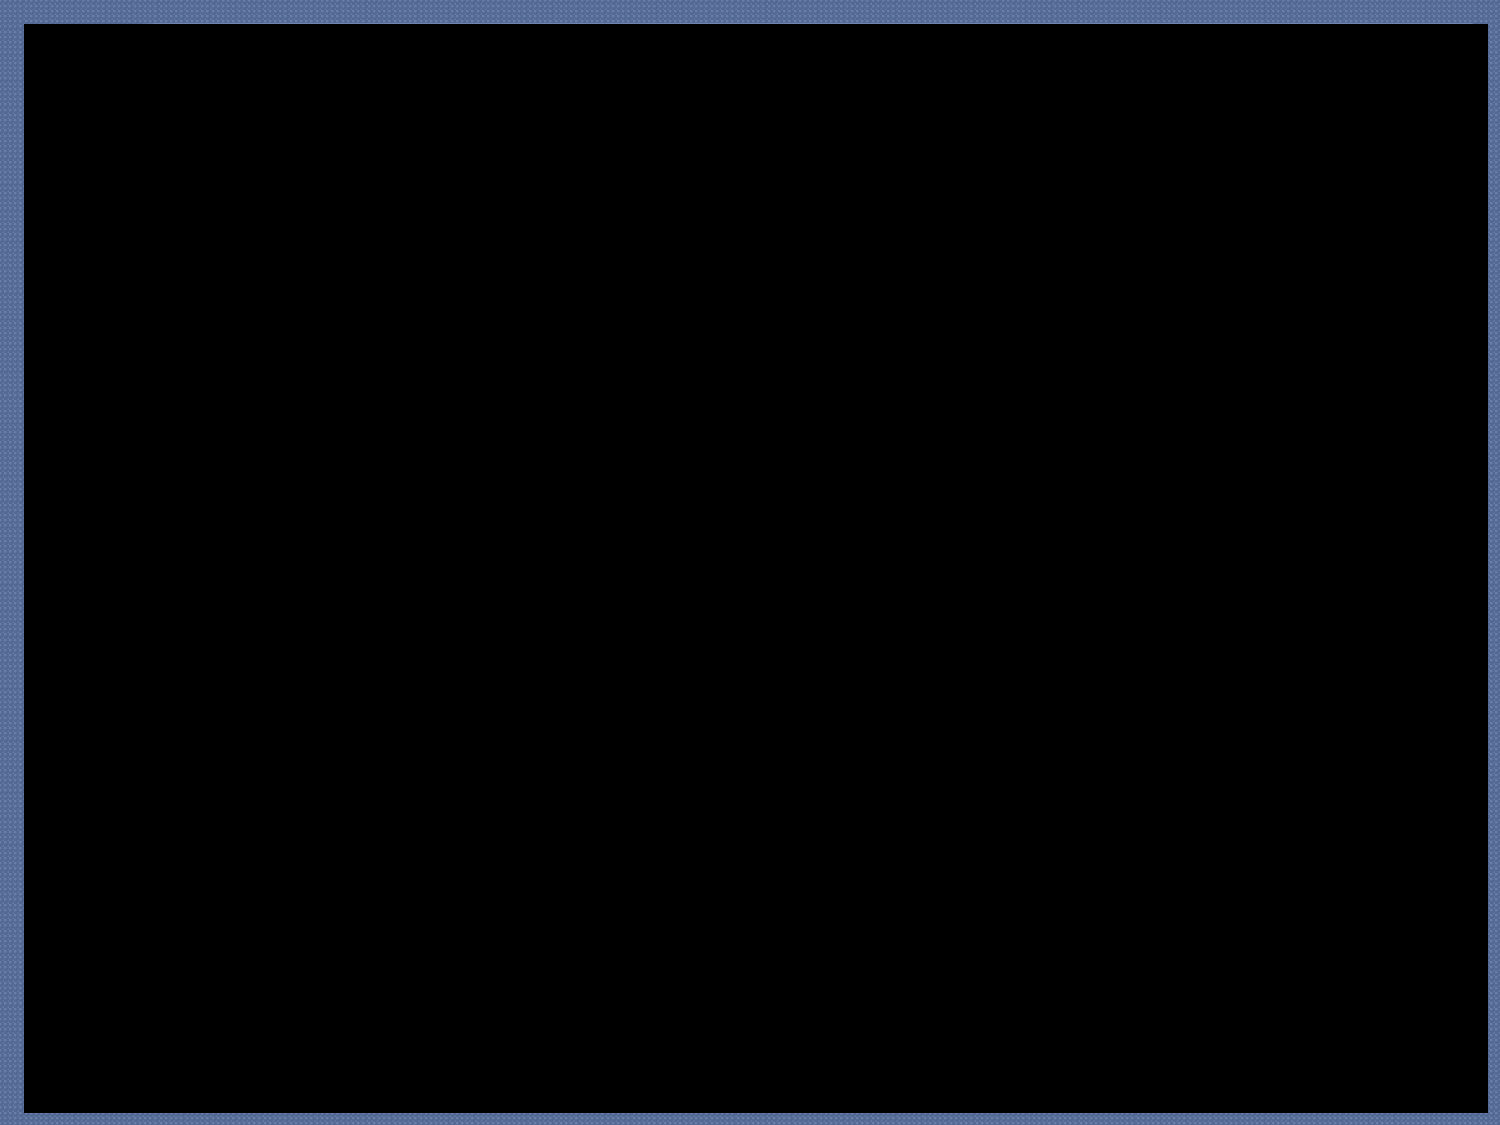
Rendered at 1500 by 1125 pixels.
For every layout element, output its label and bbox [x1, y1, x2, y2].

list [23, 23, 1489, 1114]
